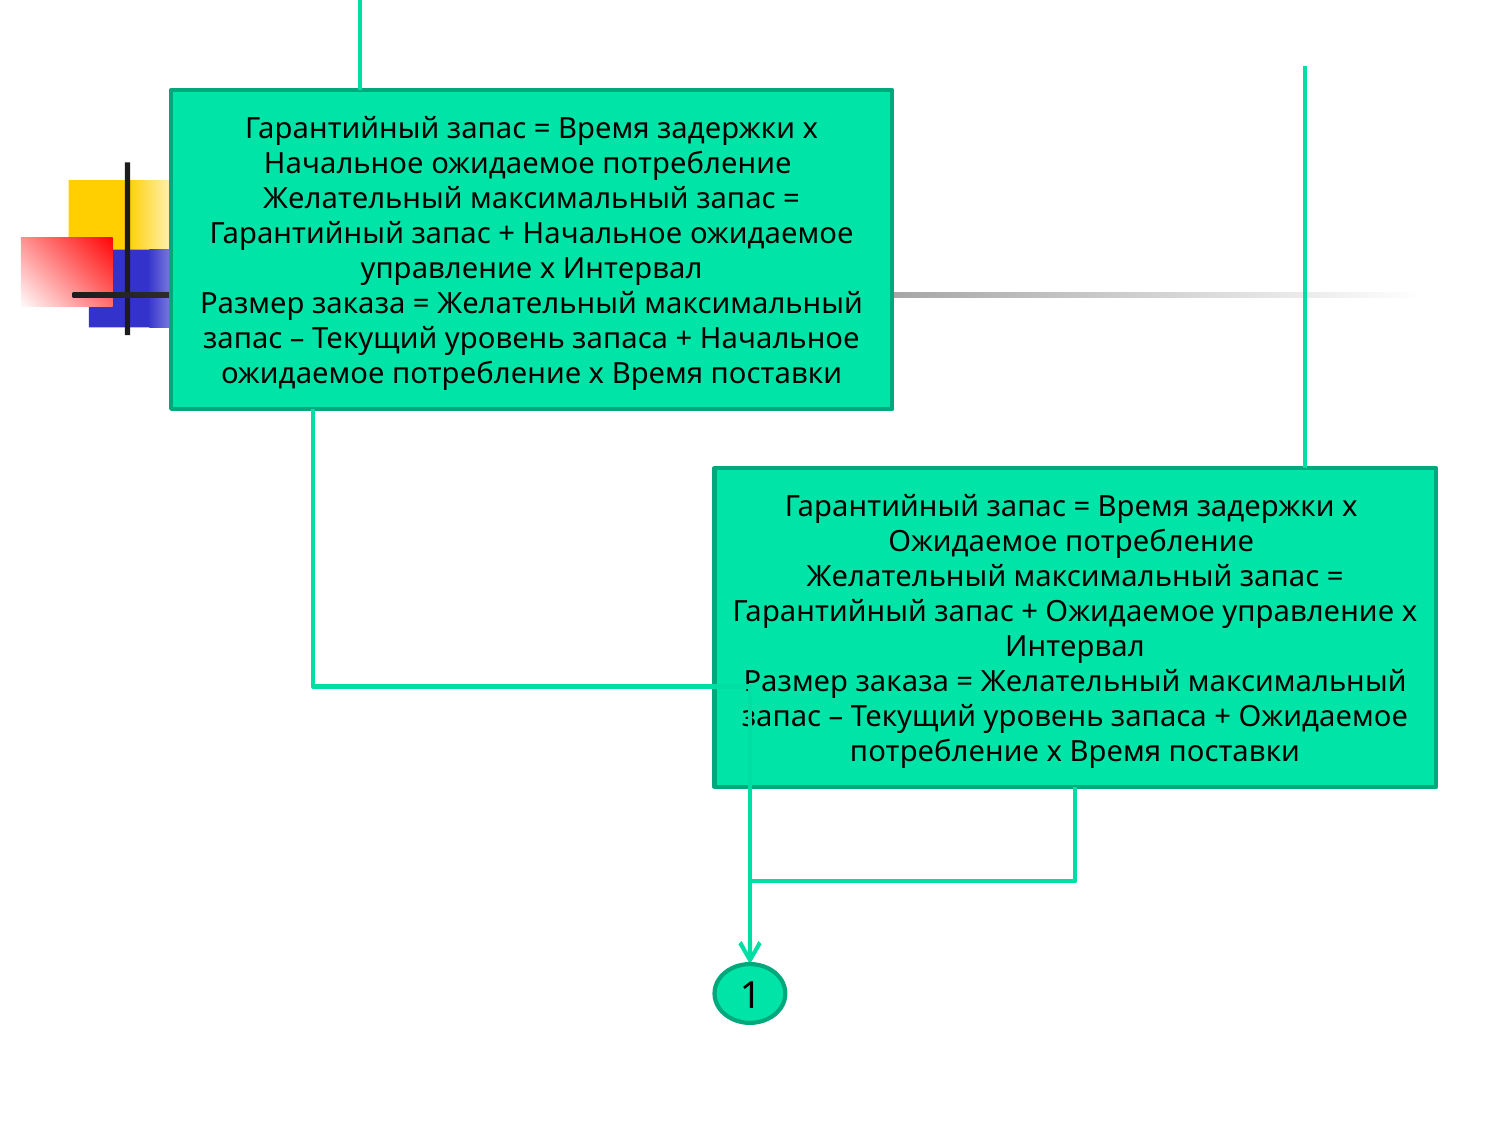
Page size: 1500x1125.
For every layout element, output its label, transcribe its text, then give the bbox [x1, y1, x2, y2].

text_box 1 [712, 961, 788, 1025]
text_box Гарантийный запас = Время задержки х Начальное ожидаемое потребление Желательный максимальный запас = Гарантийный запас + Начальное ожидаемое управление х Интервал Размер заказа = Желательный максимальный запас – Текущий уровень запаса + Начальное ожидаемое потребление х Время поставки [169, 88, 894, 411]
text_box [865, 671, 960, 997]
text_box Гарантийный запас = Время задержки х Ожидаемое потребление Желательный максимальный запас = Гарантийный запас + Ожидаемое управление х Интервал Размер заказа = Желательный максимальный запас – Текущий уровень запаса + Ожидаемое потребление х Время поставки [809, 466, 1438, 789]
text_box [253, 467, 810, 906]
